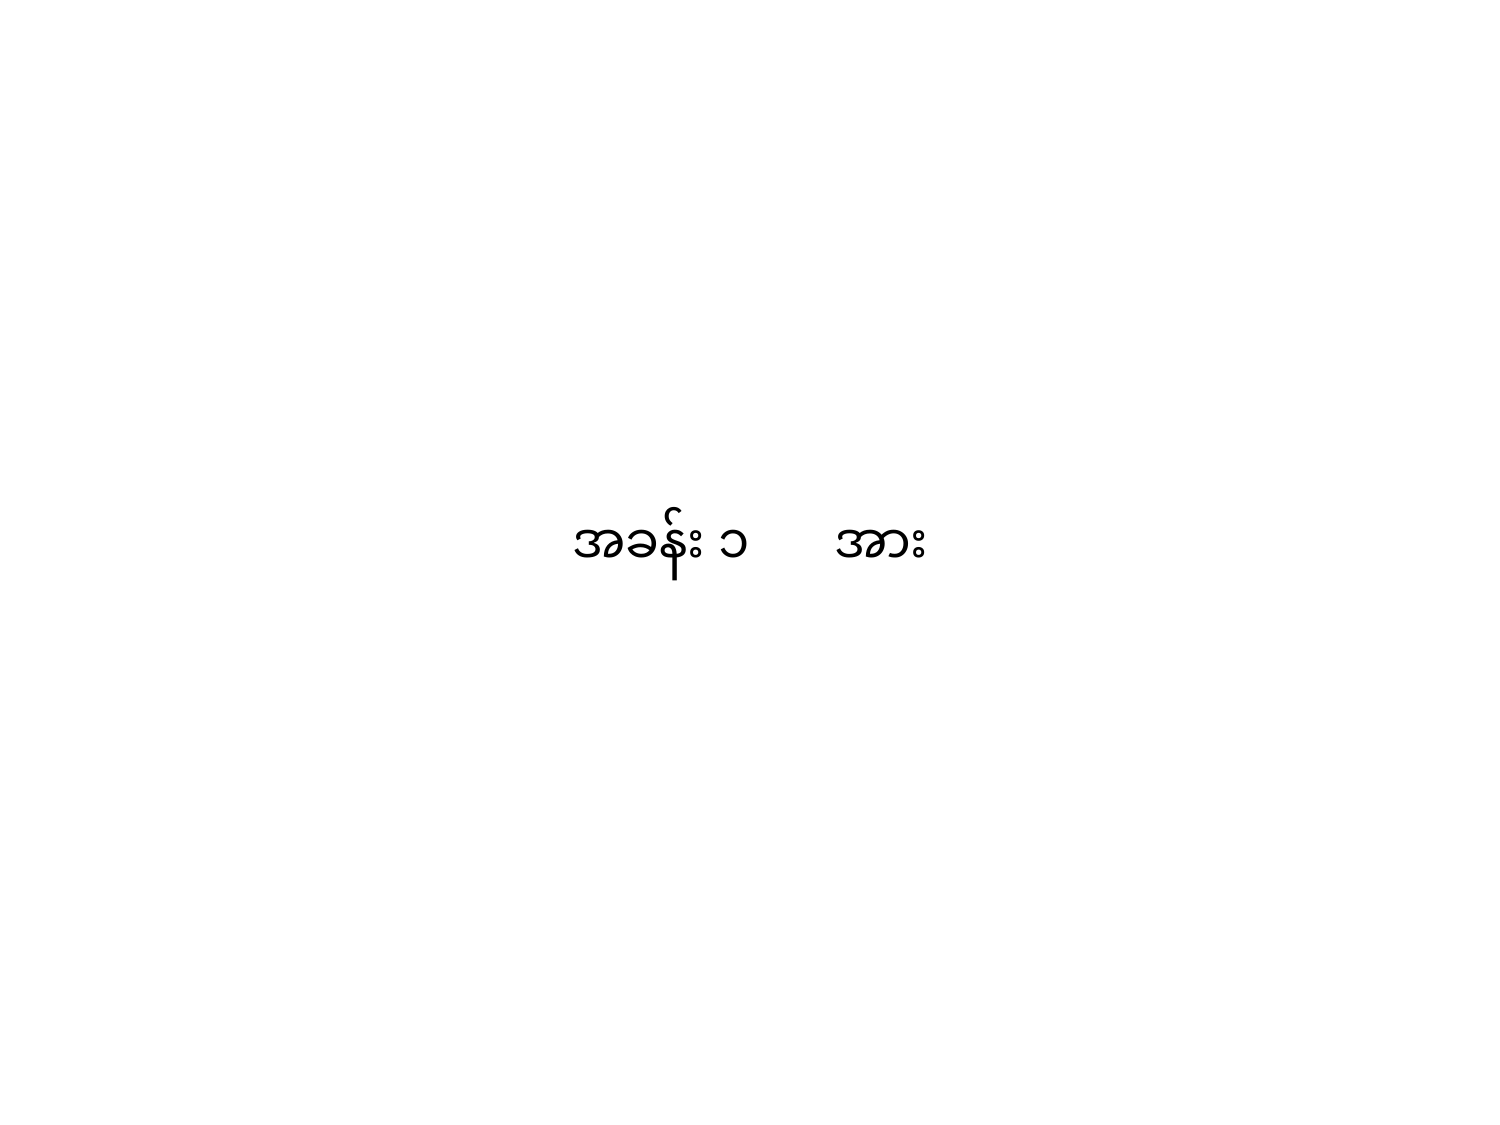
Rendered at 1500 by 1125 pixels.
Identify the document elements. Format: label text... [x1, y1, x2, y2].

title အခန်း ၁ အား [112, 477, 1388, 576]
